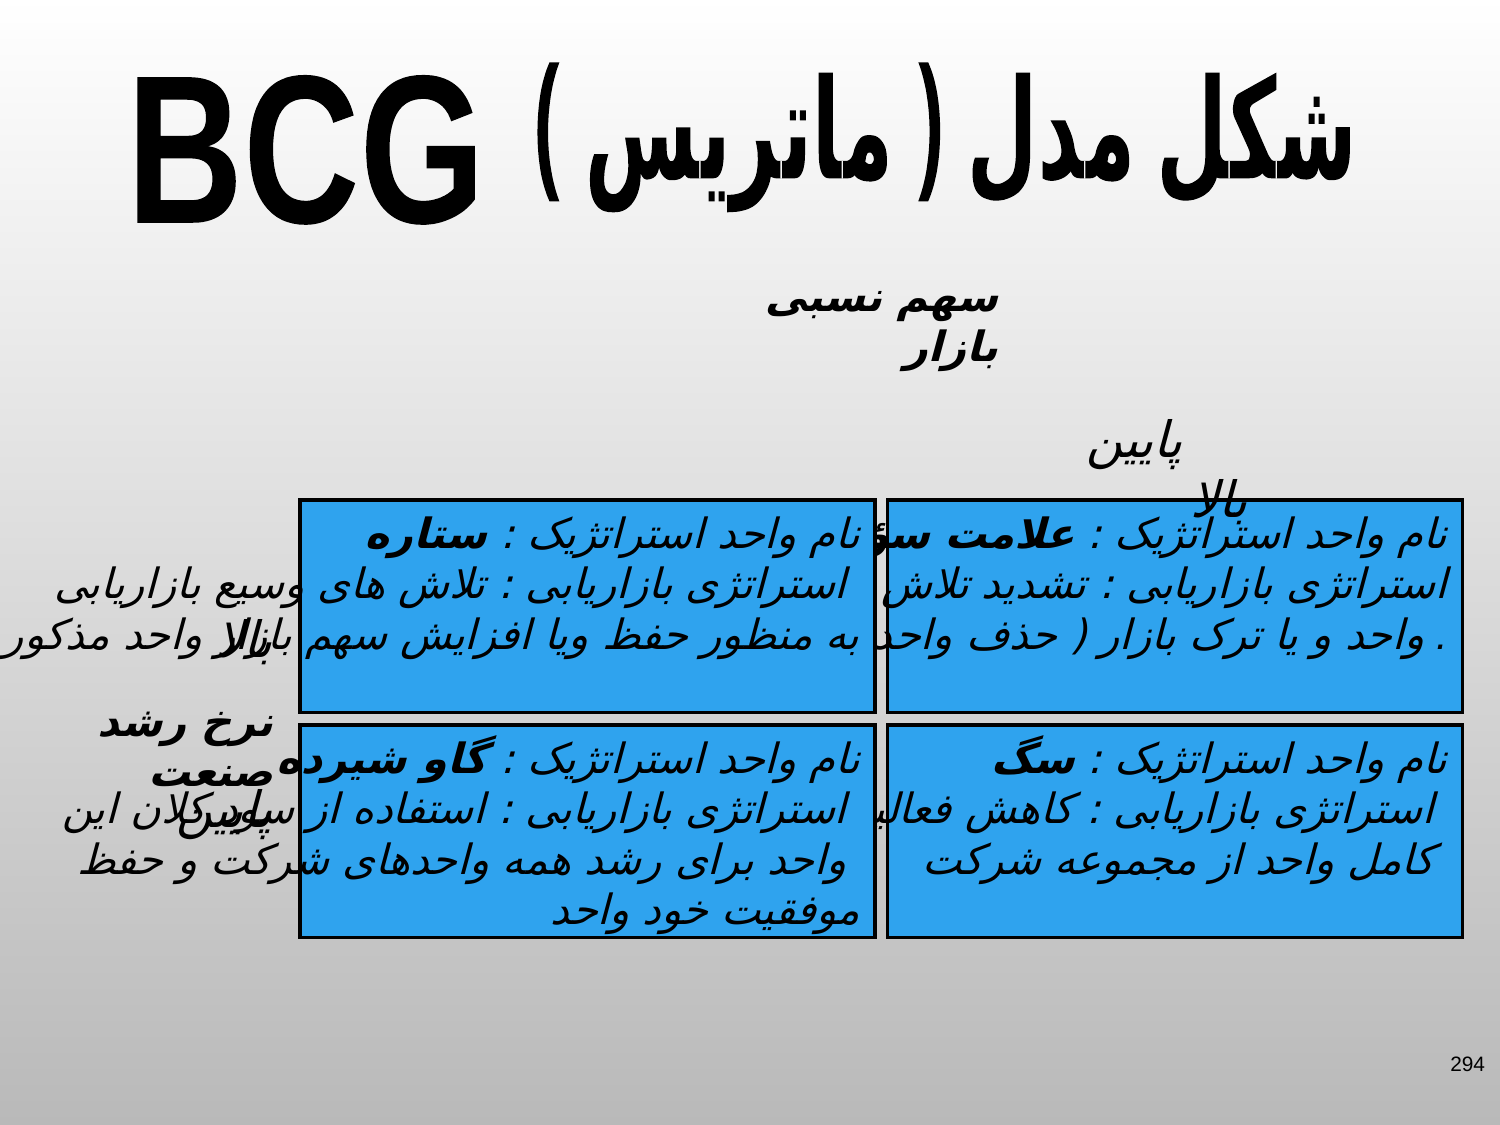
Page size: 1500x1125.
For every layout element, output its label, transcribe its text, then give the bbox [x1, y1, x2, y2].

text_box نام واحد استراتژیک : گاو شیرده استراتژی بازاریابی : استفاده از سود کلان این واحد برای رشد همه واحدهای شرکت و حفظ موفقیت خود واحد [300, 724, 875, 938]
text_box بالا پایین [62, 599, 288, 687]
text_box بالا پایین [62, 803, 288, 845]
text_box نام واحد استراتژیک : ستاره استراتژی بازاریابی : تلاش های وسیع بازاریابی به منظور حفظ ویا افزایش سهم بازار واحد مذکور [300, 499, 875, 713]
text_box نام واحد استراتژیک : علامت سؤال استراتژی بازاریابی : تشدید تلاش های بازاریابی واحد و یا ترک بازار ( حذف واحد ) . [887, 499, 1463, 713]
text_box نرخ رشد صنعت [12, 687, 288, 803]
text_box نام واحد استراتژیک : سگ استراتژی بازاریابی : کاهش فعالیت ها یا حذف کامل واحد از مجموعه شرکت [887, 724, 1463, 938]
text_box سهم نسبی بازار [737, 262, 1013, 378]
text_box پایین بالا [362, 399, 1263, 535]
slide_number 294 [1149, 1024, 1500, 1103]
